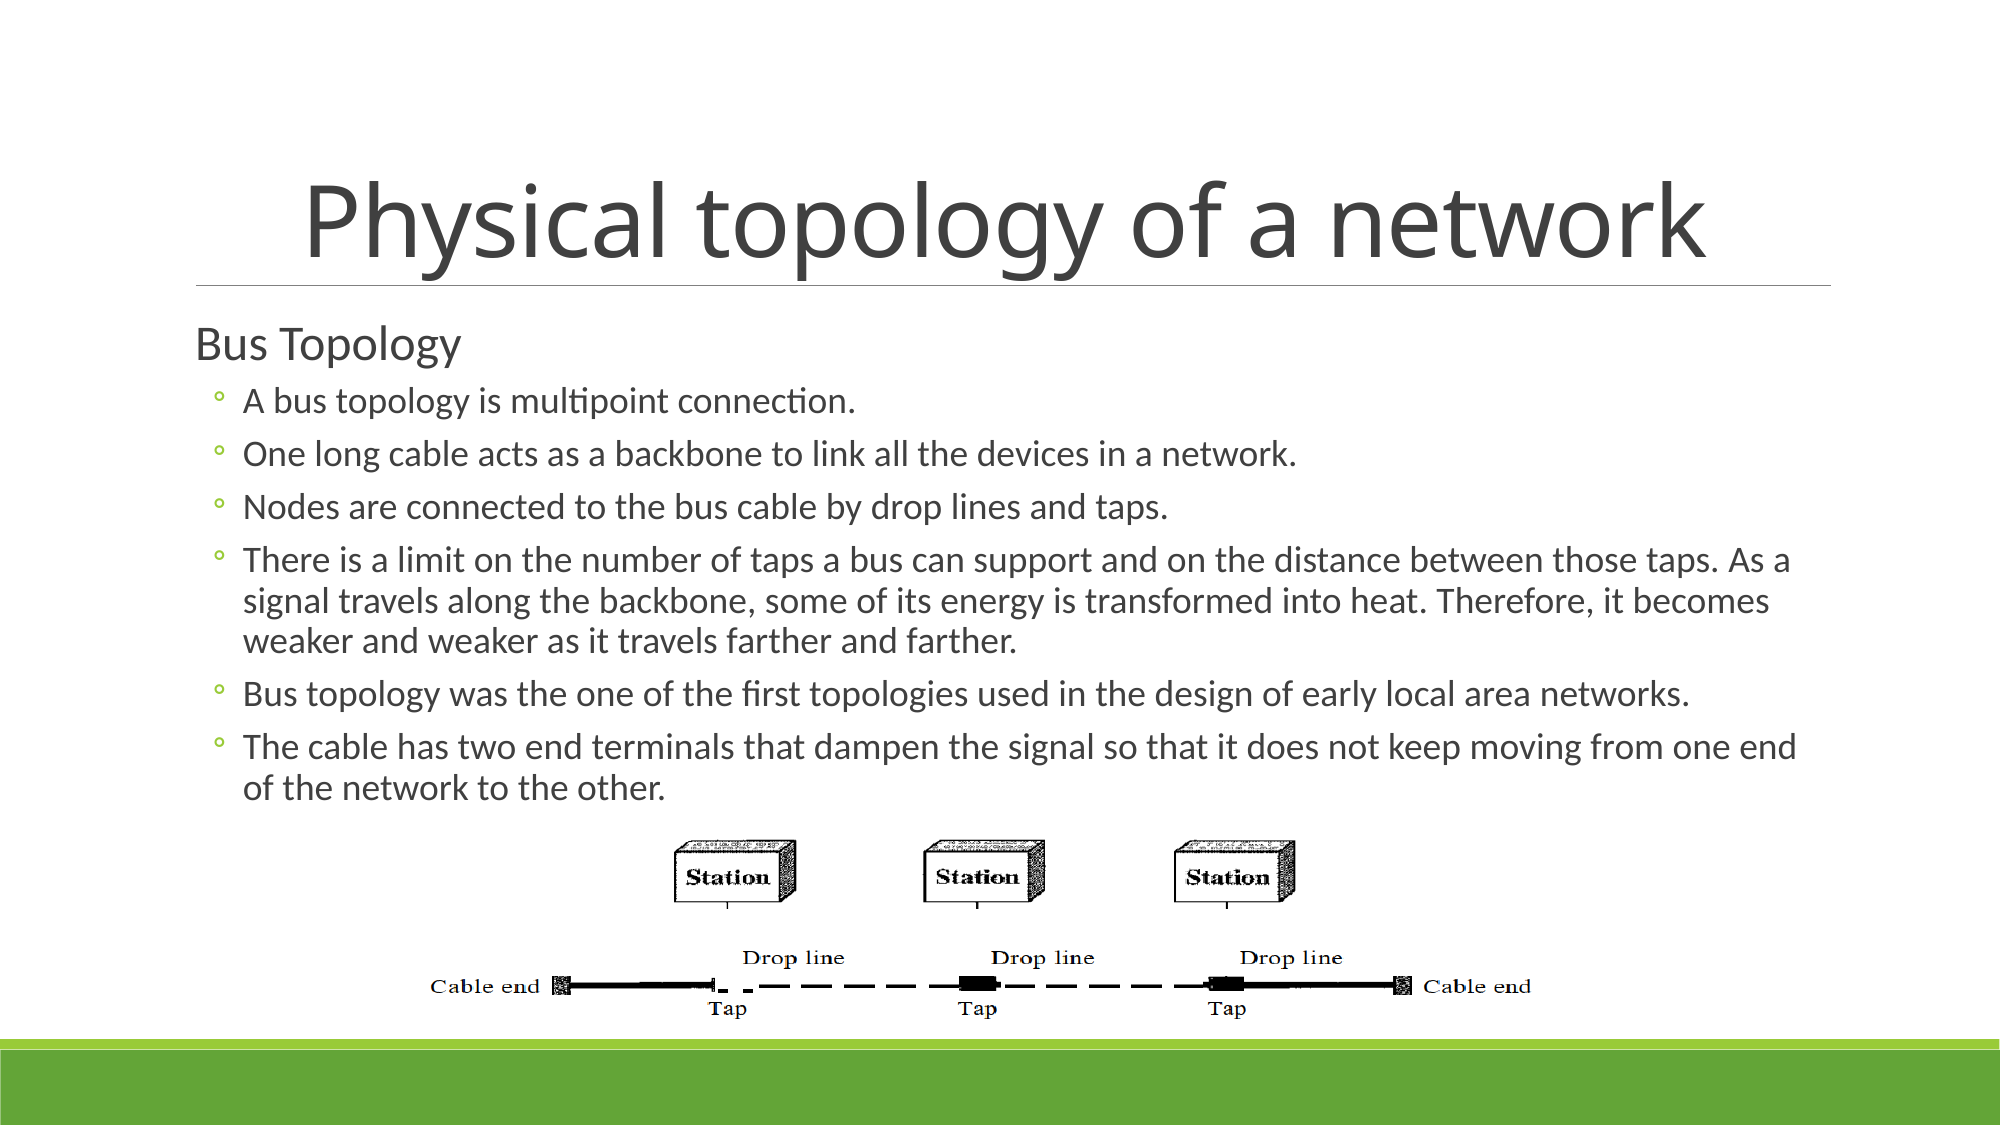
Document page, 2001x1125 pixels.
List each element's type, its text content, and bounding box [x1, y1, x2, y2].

title Physical topology of a network [180, 47, 1830, 285]
list Bus Topology A bus topology is multipoint connection. One long cable acts as a backbone to link all the devices in a network. Nodes are connected to the bus cable by drop lines and taps. There is a limit on the number of taps a bus can support and on the distance between those taps. As a signal travels along the backbone, some of its energy is transformed into heat. Therefore, it becomes weaker and weaker as it travels farther and farther. Bus topology was the one of the first topologies used in the design of early local area networks. The cable has two end terminals that dampen the signal so that it does not keep moving from one end of the network to the other. [180, 302, 1830, 963]
picture [420, 820, 1561, 1033]
